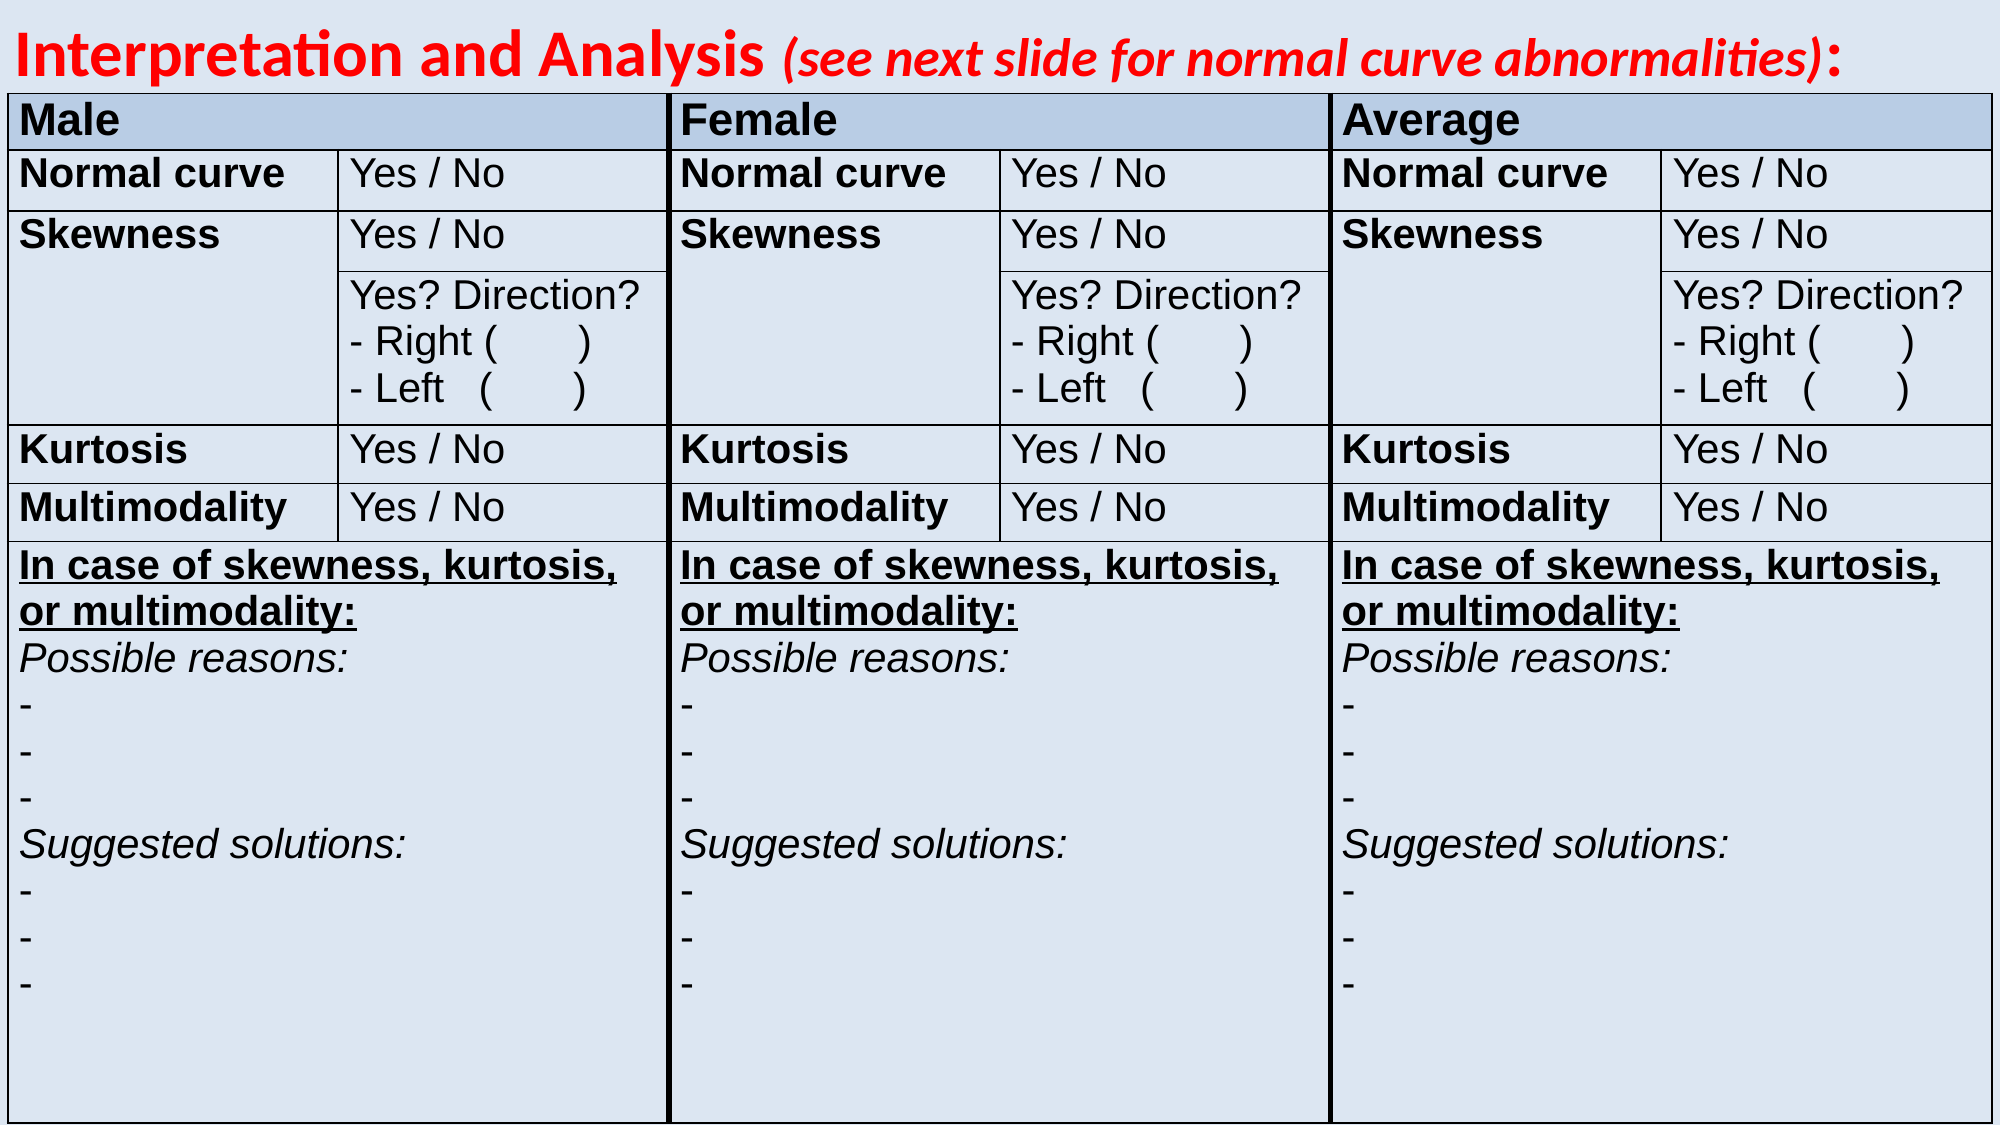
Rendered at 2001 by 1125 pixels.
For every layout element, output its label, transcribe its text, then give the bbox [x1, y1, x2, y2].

table_cell Yes? Direction? - Right ( ) - Left ( ) [1001, 272, 1328, 424]
table_cell Skewness [672, 212, 999, 424]
table_cell Normal curve [1333, 151, 1660, 210]
table_cell Kurtosis [1333, 426, 1660, 483]
table_cell Yes / No [339, 484, 666, 541]
table_header Male [9, 97, 666, 149]
table_cell In case of skewness, kurtosis, or multimodality: Possible reasons: - - - Suggested solutions: - - - [672, 542, 1328, 1122]
table_cell Skewness [1333, 212, 1660, 424]
table_cell Yes / No [1662, 151, 1991, 210]
table_header Female [672, 97, 1328, 149]
table_cell Yes / No [339, 212, 666, 271]
table_cell Multimodality [9, 484, 337, 541]
table_cell Yes / No [1662, 426, 1991, 483]
table_cell Skewness [9, 212, 337, 424]
table_cell Kurtosis [9, 426, 337, 483]
table_header Average [1333, 94, 1991, 149]
table_cell Yes / No [1662, 212, 1991, 271]
table_cell Yes / No [339, 151, 666, 210]
table_cell Yes? Direction? - Right ( ) - Left ( ) [339, 272, 666, 424]
table_cell Normal curve [9, 151, 337, 210]
table_cell Yes / No [1001, 151, 1328, 210]
table_cell Kurtosis [672, 426, 999, 483]
table_cell Normal curve [672, 151, 999, 210]
text_box Interpretation and Analysis (see next slide for normal curve abnormalities): [0, 2, 1985, 97]
table_cell Yes / No [1001, 212, 1328, 271]
table_cell Yes / No [1001, 426, 1328, 483]
table_cell Multimodality [672, 484, 999, 541]
table_cell In case of skewness, kurtosis, or multimodality: Possible reasons: - - - Suggested solutions: - - - [9, 542, 666, 1122]
table_cell Yes / No [1662, 484, 1991, 541]
table_cell Multimodality [1333, 484, 1660, 541]
table_cell Yes / No [339, 426, 666, 483]
table_cell In case of skewness, kurtosis, or multimodality: Possible reasons: - - - Suggested solutions: - - - [1333, 542, 1991, 1122]
table_cell Yes / No [1001, 484, 1328, 541]
table_cell Yes? Direction? - Right ( ) - Left ( ) [1662, 272, 1991, 424]
